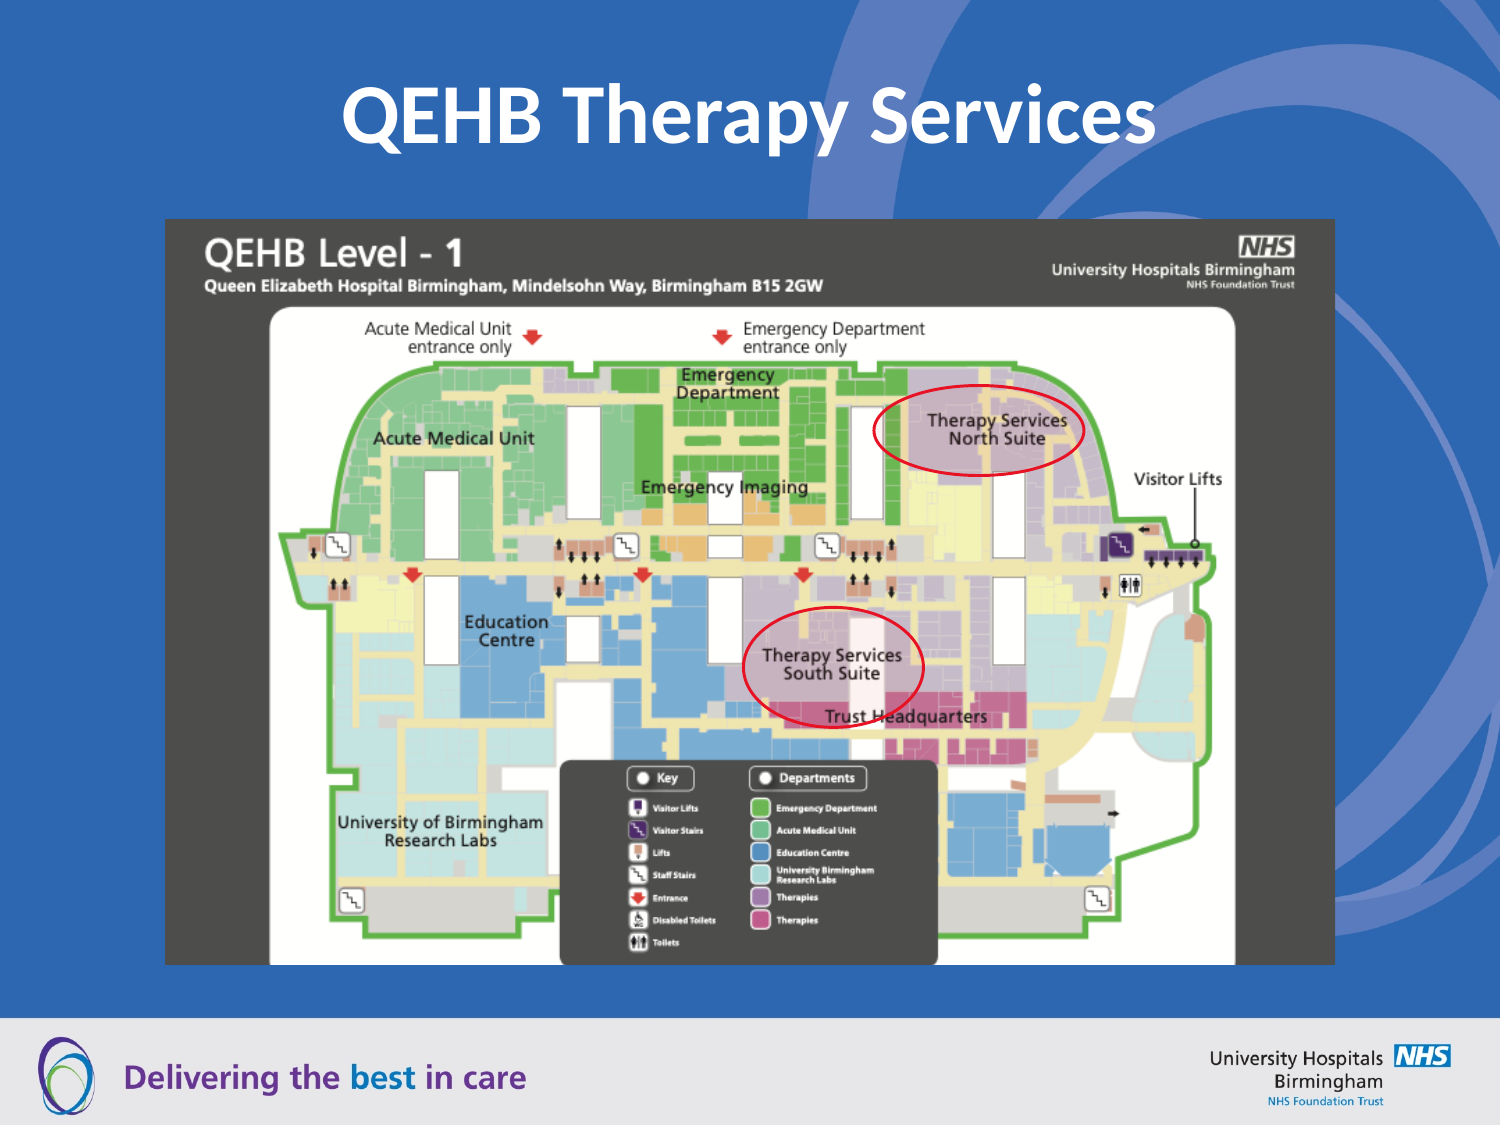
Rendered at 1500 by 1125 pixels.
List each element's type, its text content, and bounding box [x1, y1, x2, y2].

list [164, 219, 1336, 965]
title QEHB Therapy Services [75, 45, 1425, 173]
picture [0, 0, 1500, 1125]
